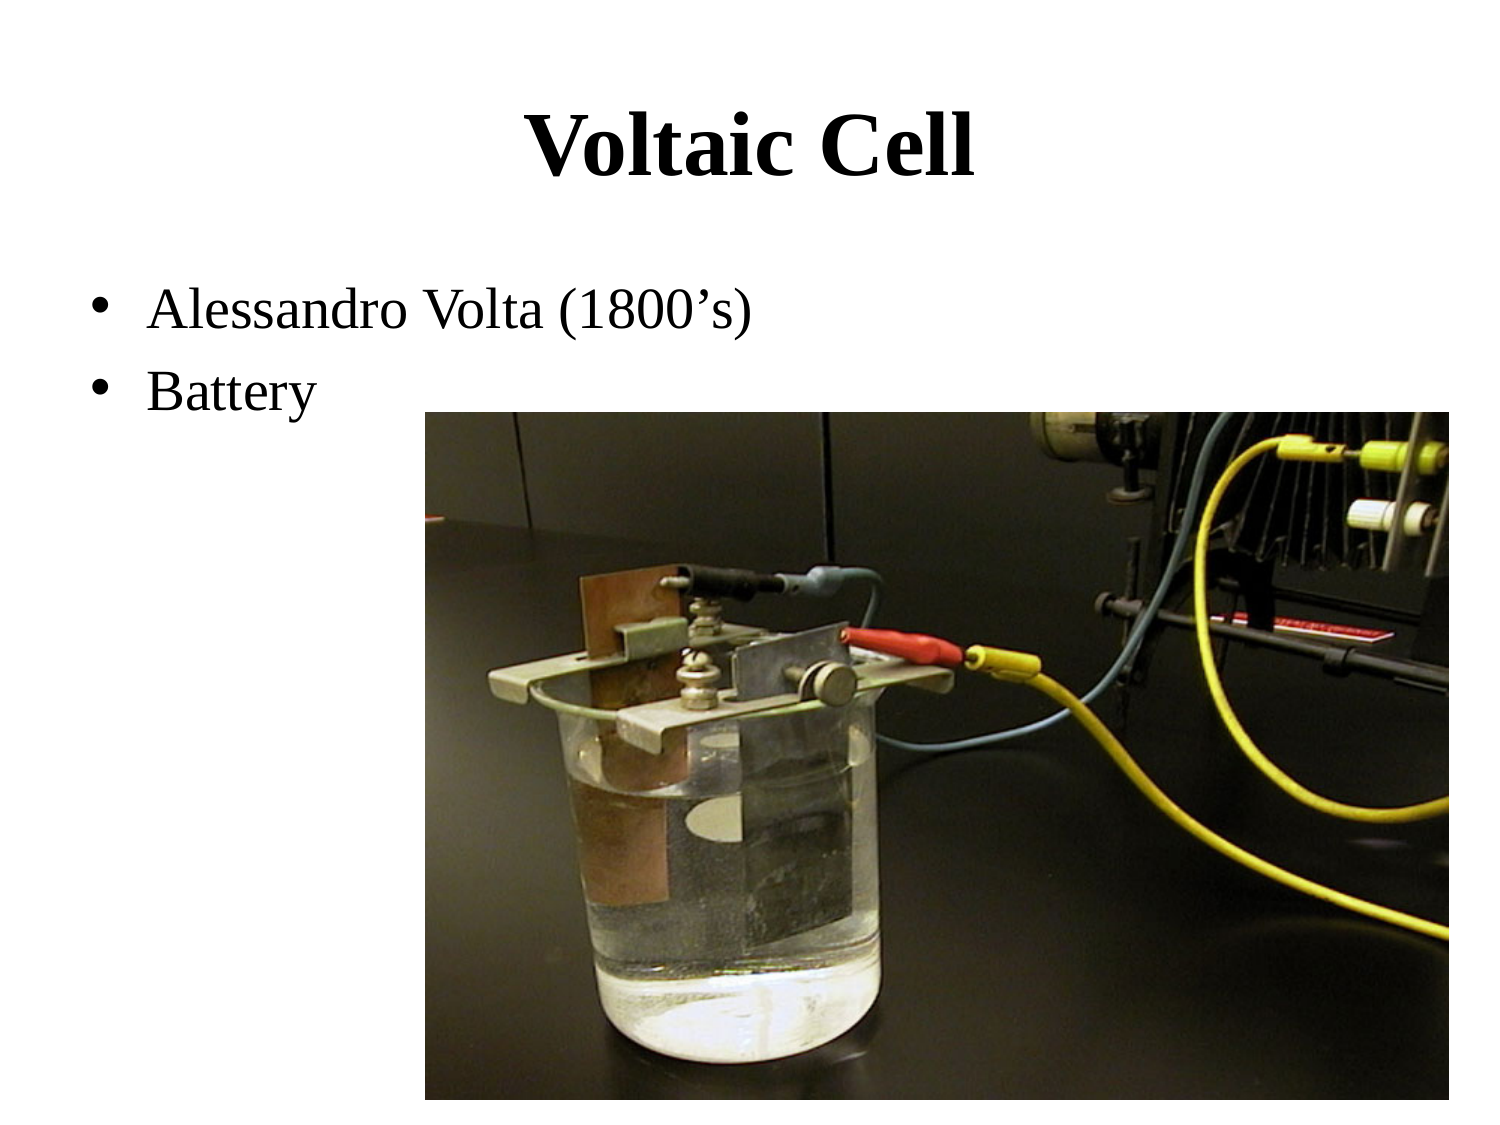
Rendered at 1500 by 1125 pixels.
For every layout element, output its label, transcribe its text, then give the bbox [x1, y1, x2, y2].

title Voltaic Cell [75, 45, 1425, 233]
picture [424, 412, 1449, 1101]
list Alessandro Volta (1800’s) Battery [75, 262, 1425, 1088]
